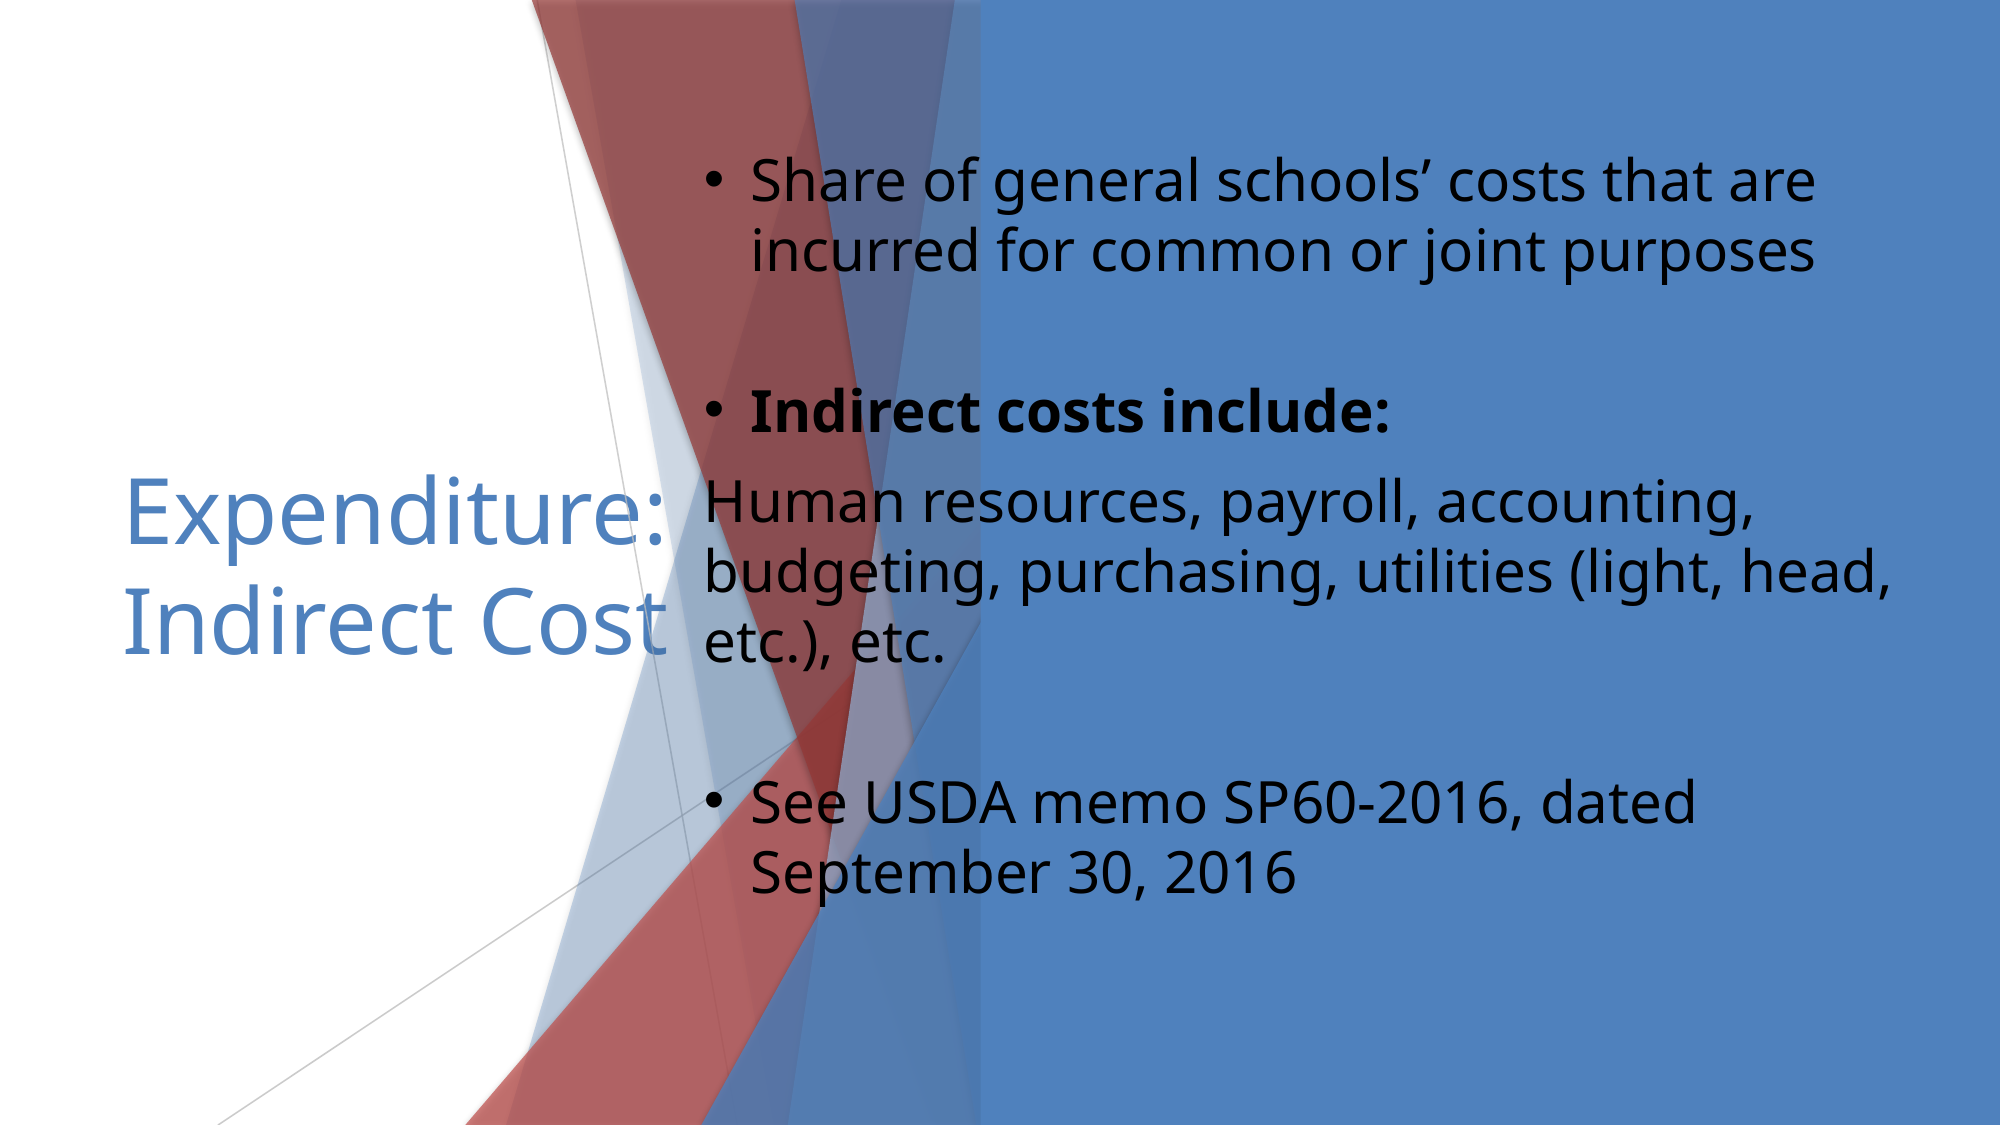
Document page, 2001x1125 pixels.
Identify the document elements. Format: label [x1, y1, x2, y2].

text_box [0, 0, 214, 1125]
text_box [1003, 0, 2000, 1125]
text_box [217, 0, 1001, 1125]
